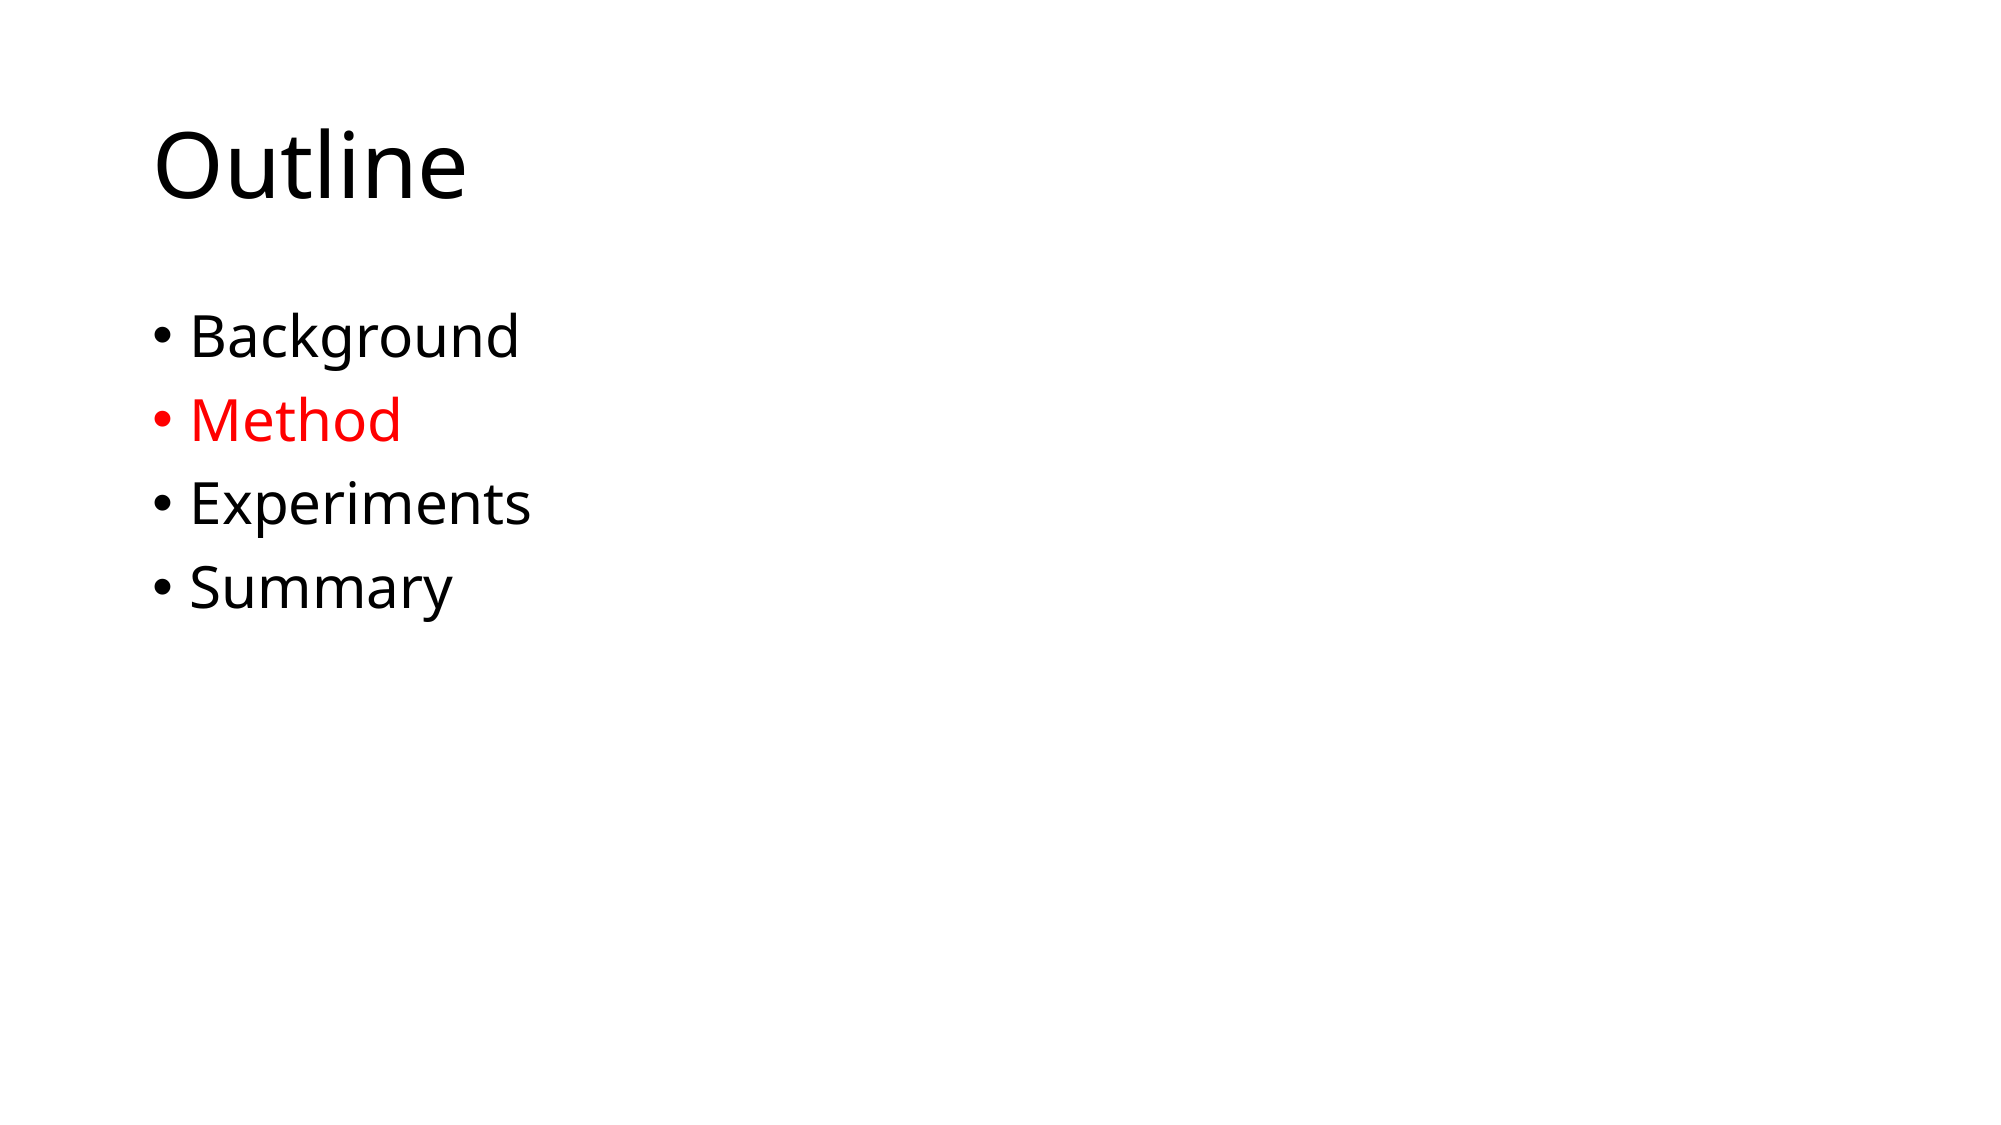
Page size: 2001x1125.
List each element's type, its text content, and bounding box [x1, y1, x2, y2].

title Outline [137, 59, 1863, 278]
list Background Method Experiments Summary [137, 299, 1863, 1014]
